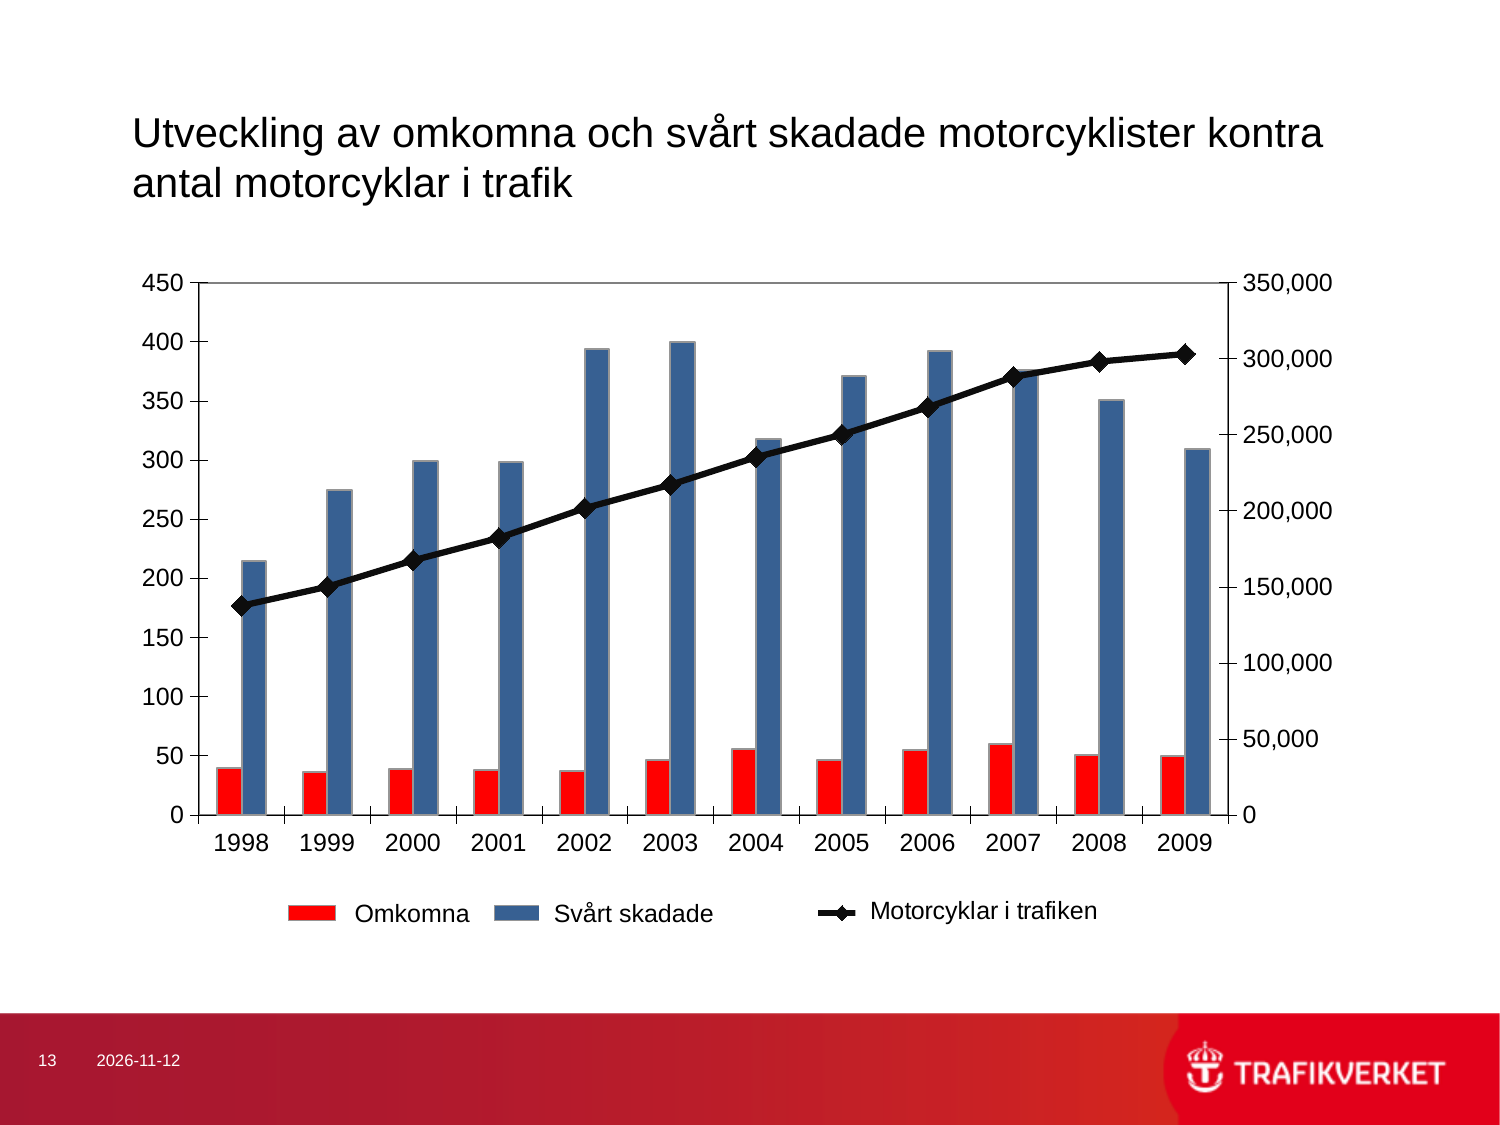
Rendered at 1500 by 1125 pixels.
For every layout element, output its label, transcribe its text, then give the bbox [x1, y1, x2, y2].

chart [116, 257, 1370, 955]
picture [0, 1013, 1500, 1125]
title Utveckling av omkomna och svårt skadade motorcyklister kontra antal motorcyklar i trafik [116, 70, 1393, 241]
